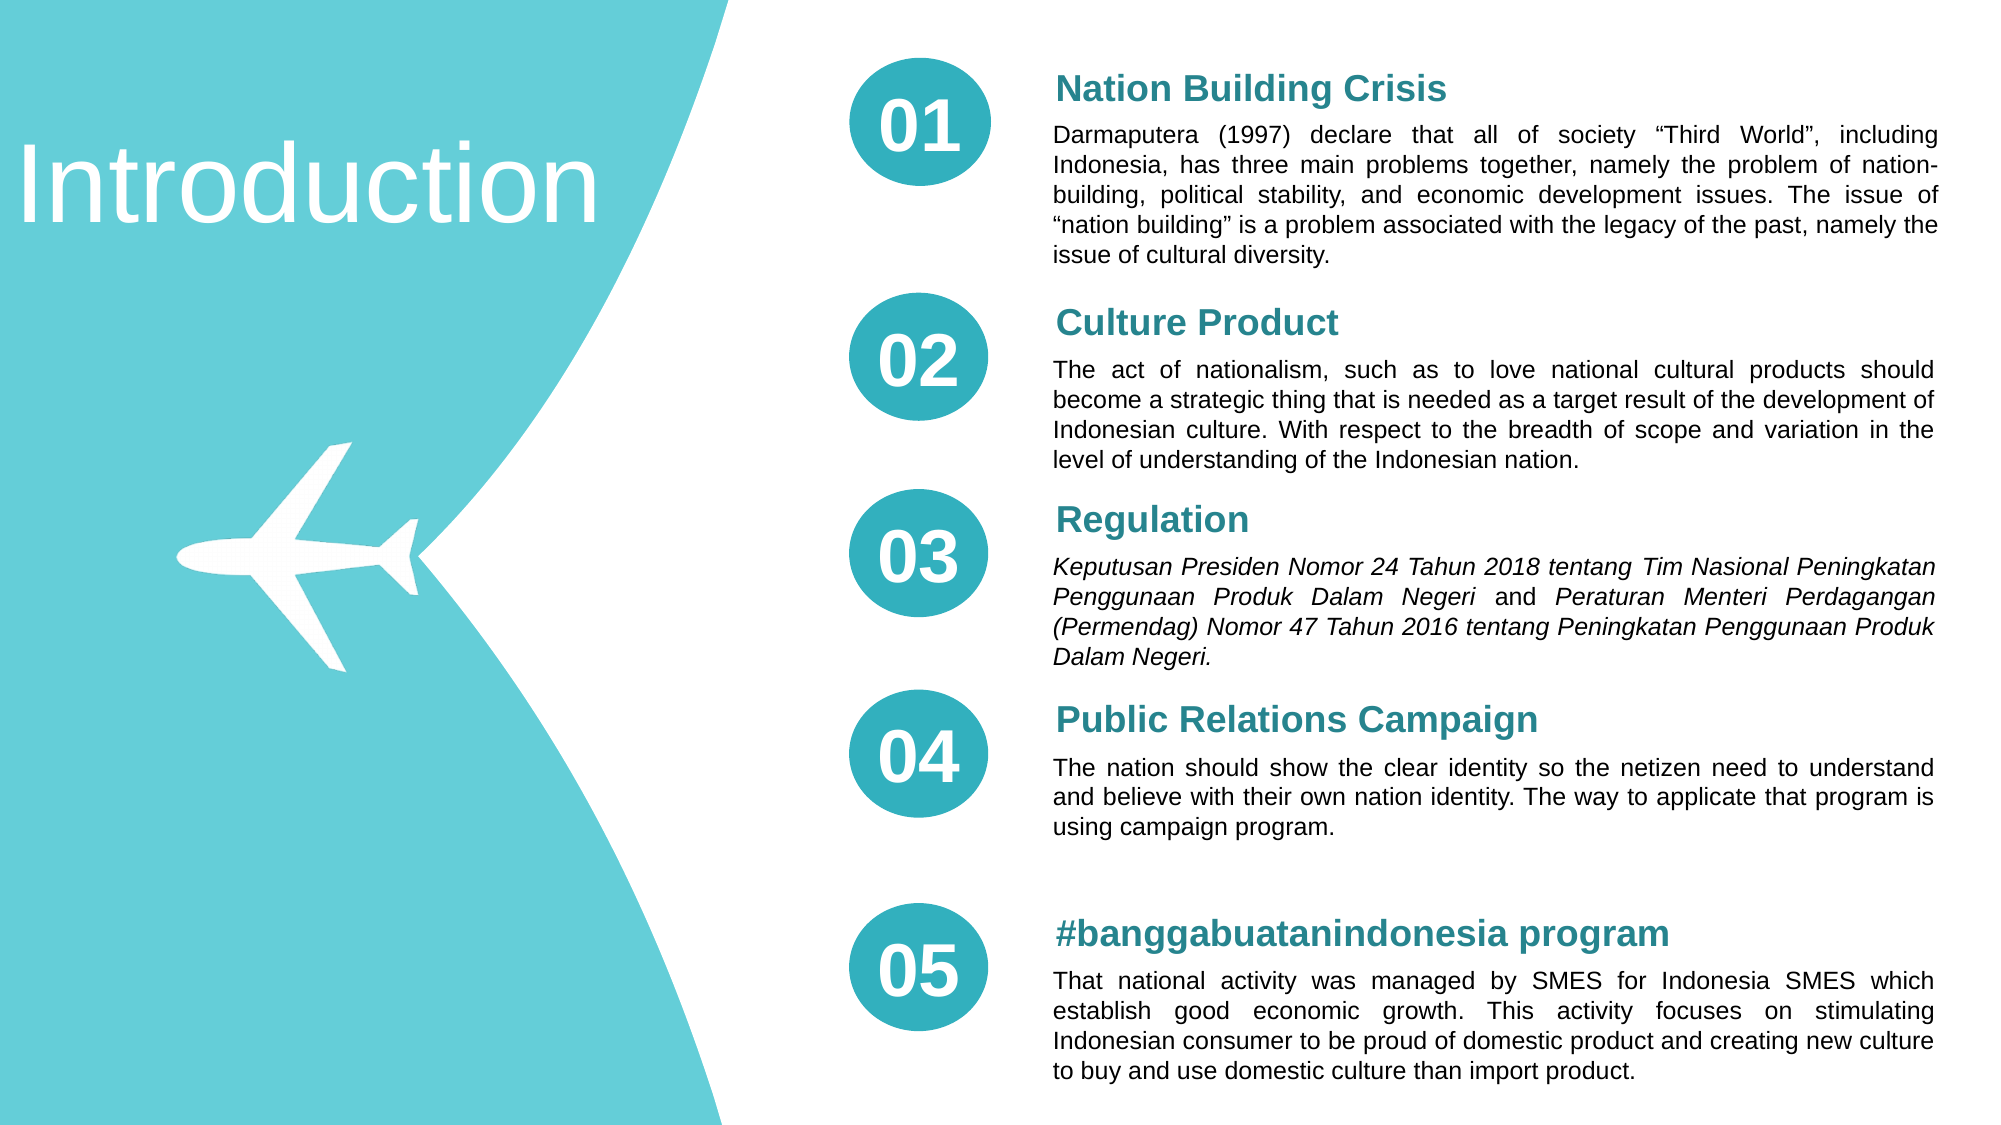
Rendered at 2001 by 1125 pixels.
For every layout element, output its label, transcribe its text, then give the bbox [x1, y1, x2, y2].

picture [177, 435, 419, 678]
text_box Introduction [0, 102, 630, 253]
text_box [833, 687, 1952, 850]
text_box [833, 901, 1952, 1094]
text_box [833, 291, 1952, 483]
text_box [833, 56, 1968, 278]
text_box [419, 0, 2000, 1125]
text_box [833, 487, 1952, 680]
